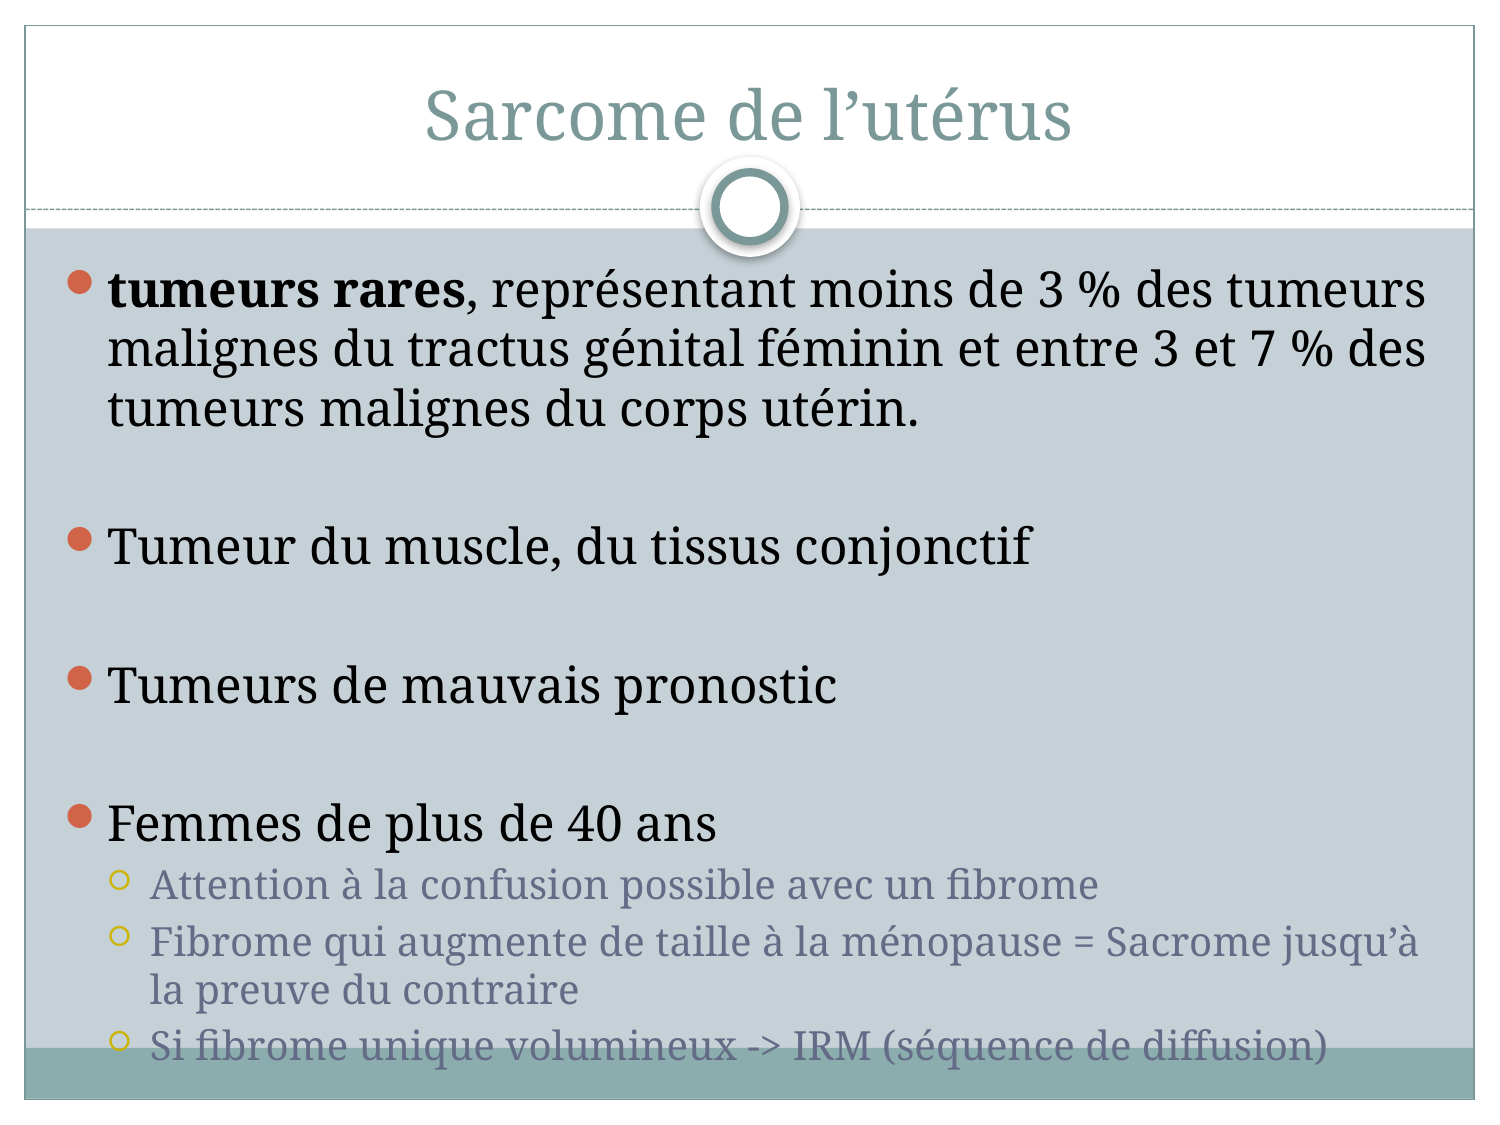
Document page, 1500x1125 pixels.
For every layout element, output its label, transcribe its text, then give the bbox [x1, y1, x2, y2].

title Sarcome de l’utérus [49, 37, 1450, 162]
list tumeurs rares, représentant moins de 3 % des tumeurs malignes du tractus génital féminin et entre 3 et 7 % des tumeurs malignes du corps utérin. Tumeur du muscle, du tissus conjonctif Tumeurs de mauvais pronostic Femmes de plus de 40 ans Attention à la confusion possible avec un fibrome Fibrome qui augmente de taille à la ménopause = Sacrome jusqu’à la preuve du contraire Si fibrome unique volumineux -> IRM (séquence de diffusion) [49, 250, 1450, 1088]
